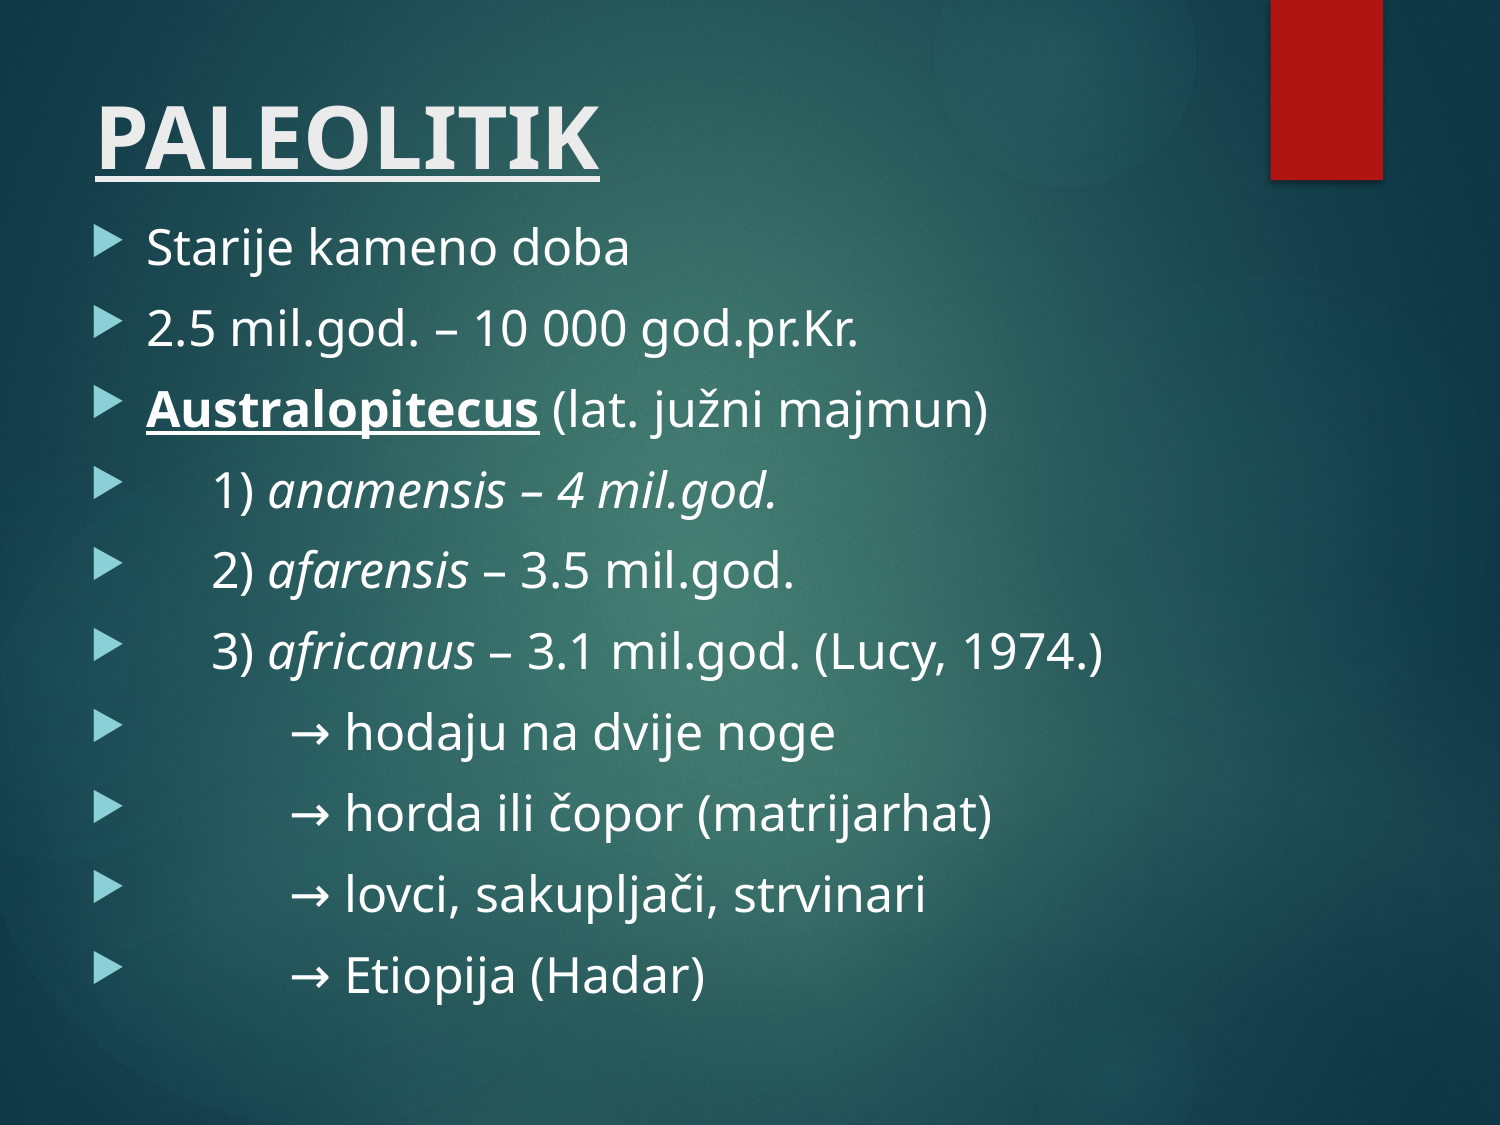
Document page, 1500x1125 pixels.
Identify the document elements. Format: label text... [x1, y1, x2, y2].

list Starije kameno doba 2.5 mil.god. – 10 000 god.pr.Kr. Australopitecus (lat. južni majmun) 1) anamensis – 4 mil.god. 2) afarensis – 3.5 mil.god. 3) africanus – 3.1 mil.god. (Lucy, 1974.) → hodaju na dvije noge → horda ili čopor (matrijarhat) → lovci, sakupljači, strvinari → Etiopija (Hadar) [75, 208, 1425, 1094]
title PALEOLITIK [79, 74, 1237, 208]
